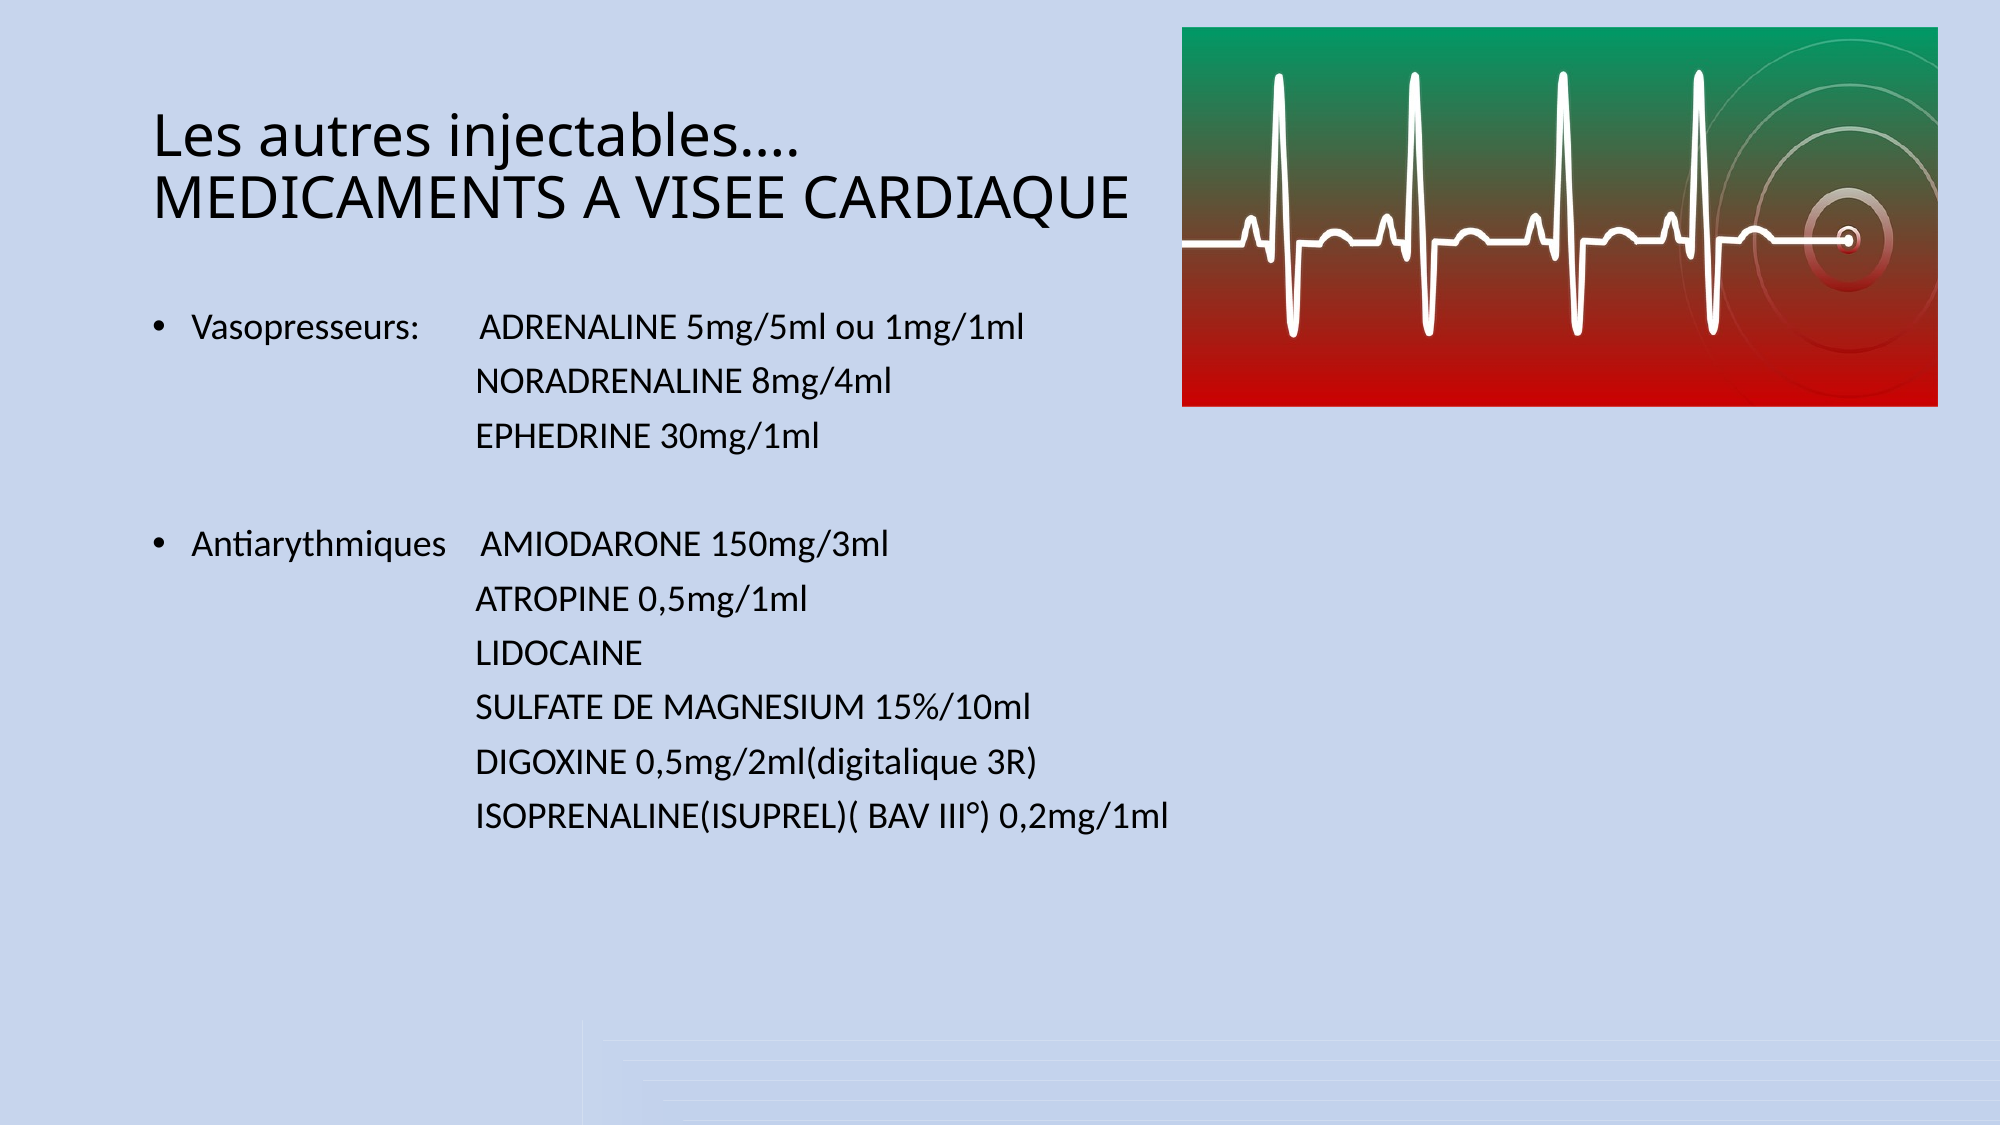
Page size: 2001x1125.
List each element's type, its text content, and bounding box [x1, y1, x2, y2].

picture [1182, 27, 1938, 407]
title Les autres injectables…. MEDICAMENTS A VISEE CARDIAQUE [137, 59, 1182, 278]
list Vasopresseurs: ADRENALINE 5mg/5ml ou 1mg/1ml NORADRENALINE 8mg/4ml EPHEDRINE 30mg/1ml Antiarythmiques AMIODARONE 150mg/3ml ATROPINE 0,5mg/1ml LIDOCAINE SULFATE DE MAGNESIUM 15%/10ml DIGOXINE 0,5mg/2ml(digitalique 3R) ISOPRENALINE(ISUPREL)( BAV III°) 0,2mg/1ml [137, 299, 1863, 1014]
